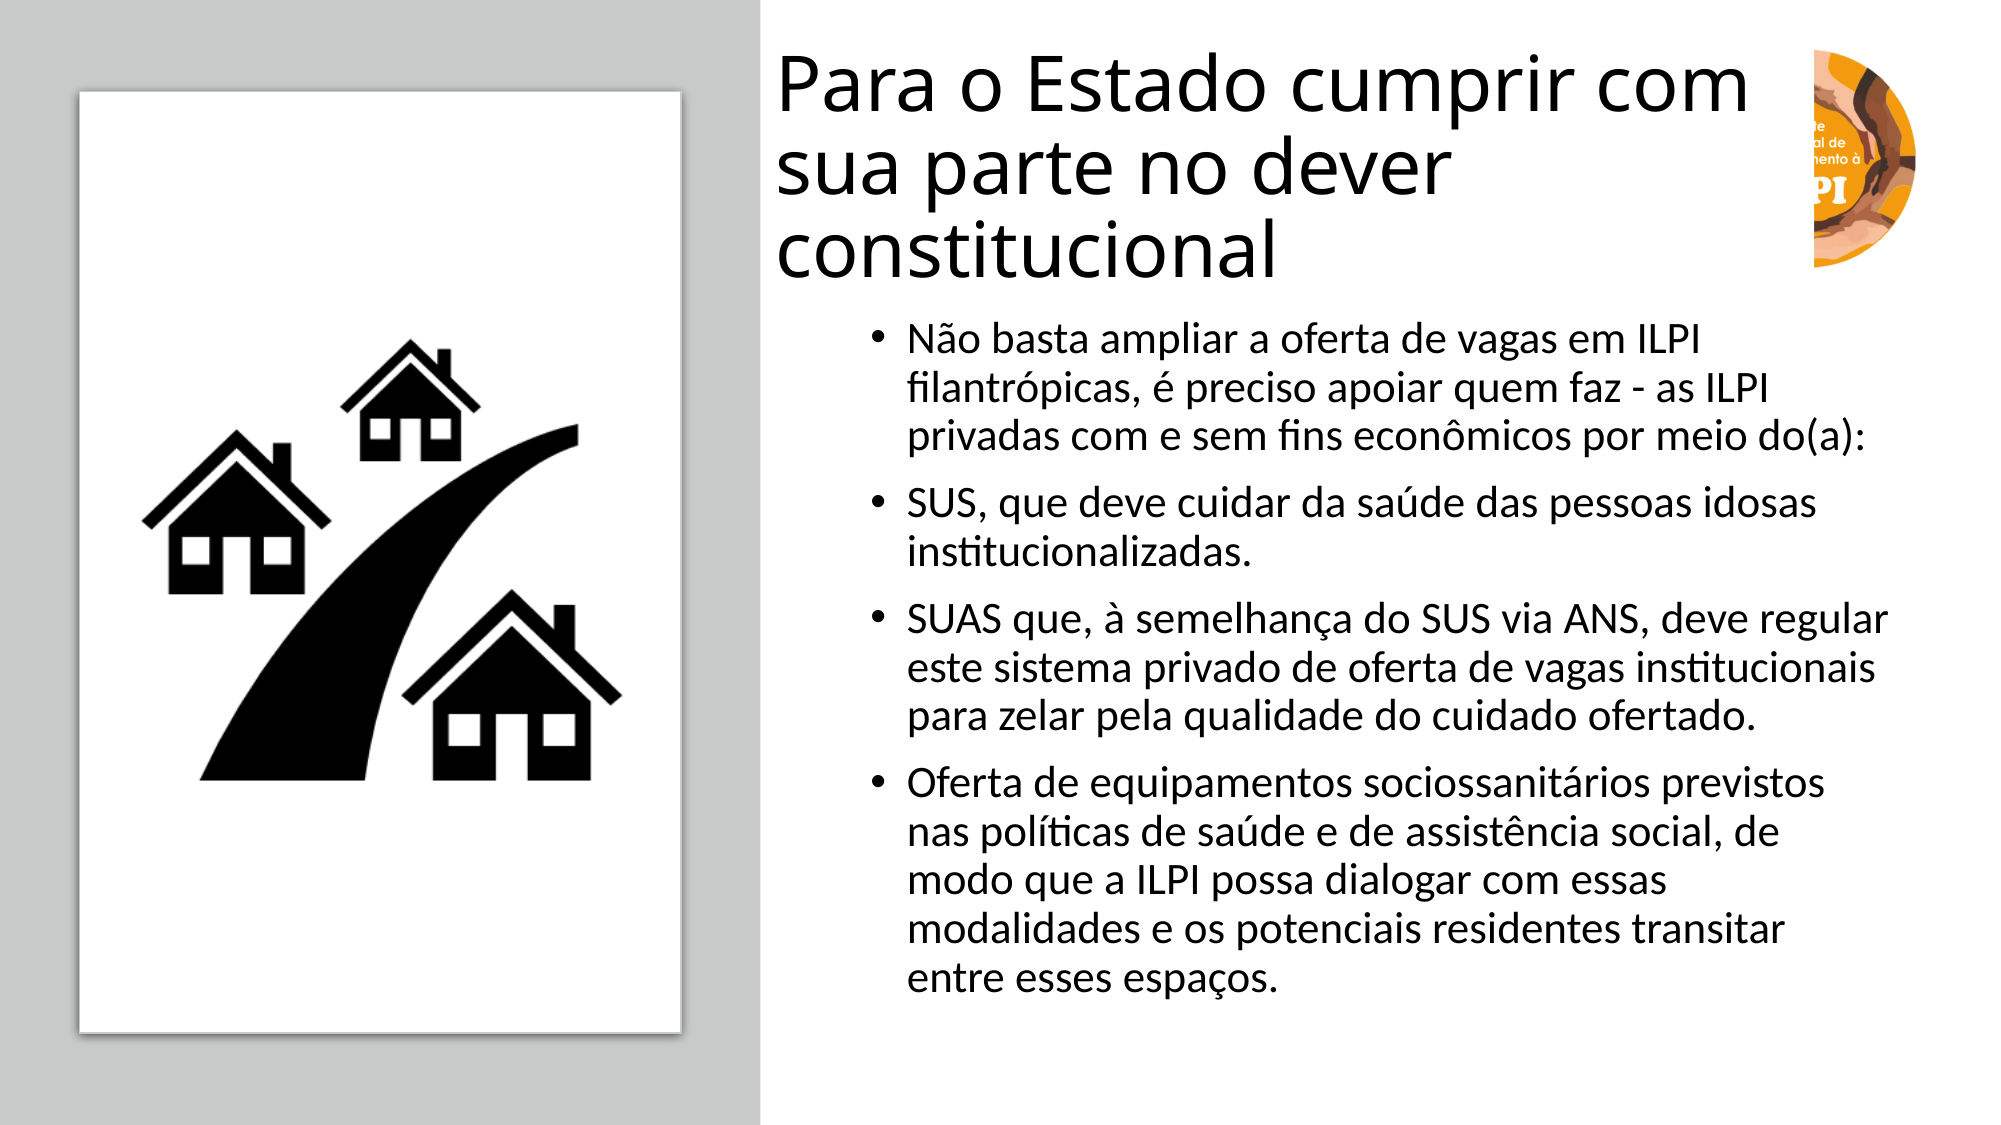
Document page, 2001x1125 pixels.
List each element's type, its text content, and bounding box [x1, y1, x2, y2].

title Para o Estado cumprir com sua parte no dever constitucional [761, 32, 1815, 308]
picture [1815, 49, 1916, 268]
text_box [78, 91, 682, 1034]
picture [124, 307, 636, 818]
text_box [0, 0, 761, 1125]
list Não basta ampliar a oferta de vagas em ILPI filantrópicas, é preciso apoiar quem faz - as ILPI privadas com e sem fins econômicos por meio do(a): SUS, que deve cuidar da saúde das pessoas idosas institucionalizadas. SUAS que, à semelhança do SUS via ANS, deve regular este sistema privado de oferta de vagas institucionais para zelar pela qualidade do cuidado ofertado. Oferta de equipamentos sociossanitários previstos nas políticas de saúde e de assistência social, de modo que a ILPI possa dialogar com essas modalidades e os potenciais residentes transitar entre esses espaços. [855, 307, 1909, 1034]
